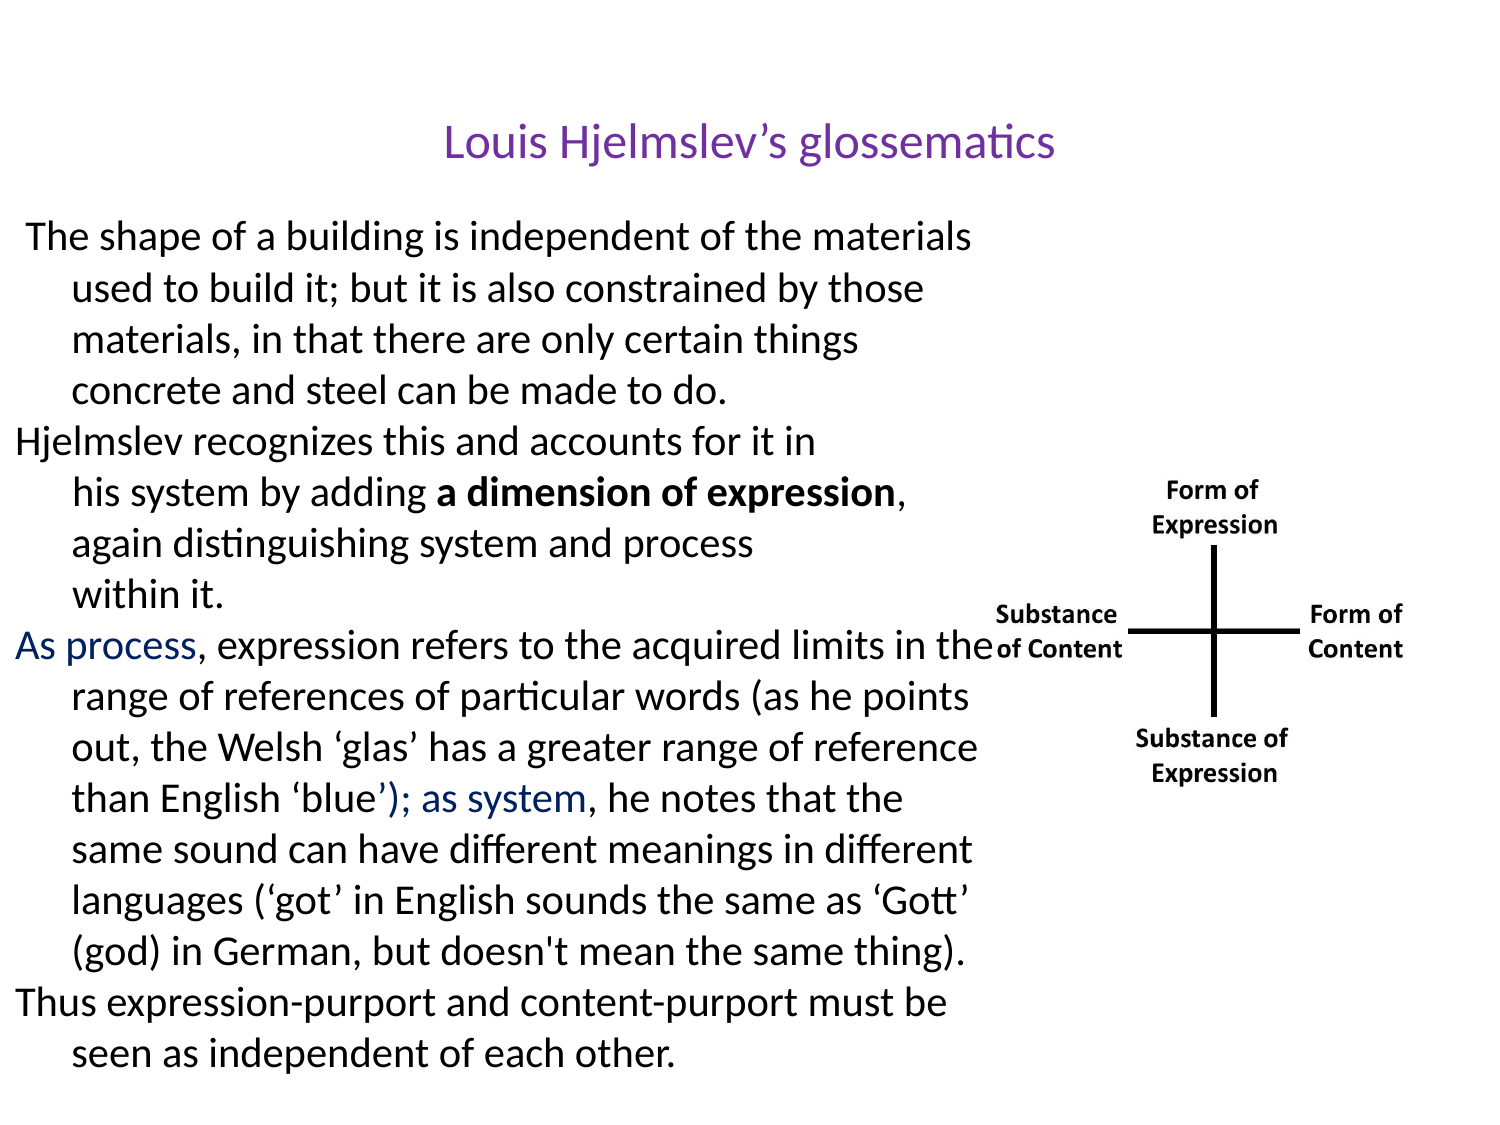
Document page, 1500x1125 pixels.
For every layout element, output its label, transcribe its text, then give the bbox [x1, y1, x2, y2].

picture [926, 416, 1500, 847]
list The shape of a building is independent of the materials used to build it; but it is also constrained by those materials, in that there are only certain things concrete and steel can be made to do. Hjelmslev recognizes this and accounts for it in his system by adding a dimension of expression, again distinguishing system and process within it. As process, expression refers to the acquired limits in the range of references of particular words (as he points out, the Welsh ‘glas’ has a greater range of reference than English ‘blue’); as system, he notes that the same sound can have different meanings in different languages (‘got’ in English sounds the same as ‘Gott’ (god) in German, but doesn't mean the same thing). Thus expression-purport and content-purport must be seen as independent of each other. [0, 196, 1010, 1125]
title Louis Hjelmslev’s glossematics [75, 45, 1425, 233]
